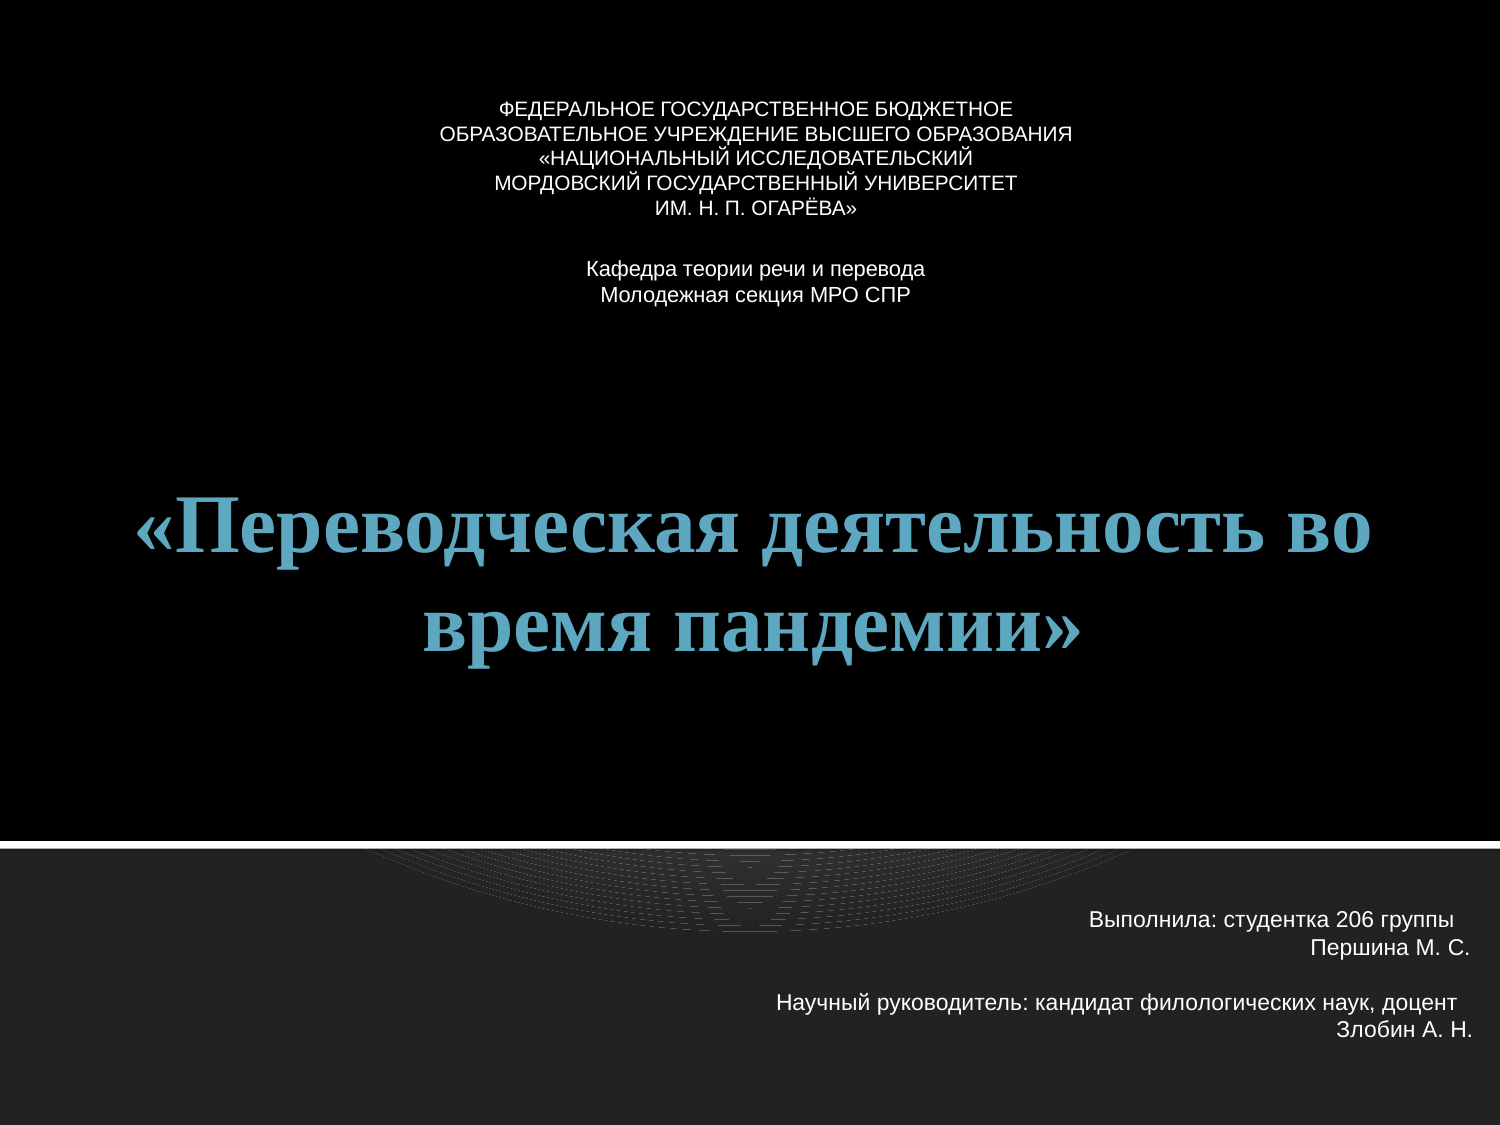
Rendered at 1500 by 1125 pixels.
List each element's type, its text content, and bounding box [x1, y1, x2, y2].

subtitle ФЕДЕРАЛЬНОЕ ГОСУДАРСТВЕННОЕ БЮДЖЕТНОЕ ОБРАЗОВАТЕЛЬНОЕ УЧРЕЖДЕНИЕ ВЫСШЕГО ОБРАЗОВАНИЯ «НАЦИОНАЛЬНЫЙ ИССЛЕДОВАТЕЛЬСКИЙ МОРДОВСКИЙ ГОСУДАРСТВЕННЫЙ УНИВЕРСИТЕТ ИМ. Н. П. ОГАРЁВА» Кафедра теории речи и перевода Молодежная секция МРО СПР Выполнила: студентка 206 группы Першина М. С. Научный руководитель: кандидат филологических наук, доцент Злобин А. Н. [0, 0, 1500, 1125]
